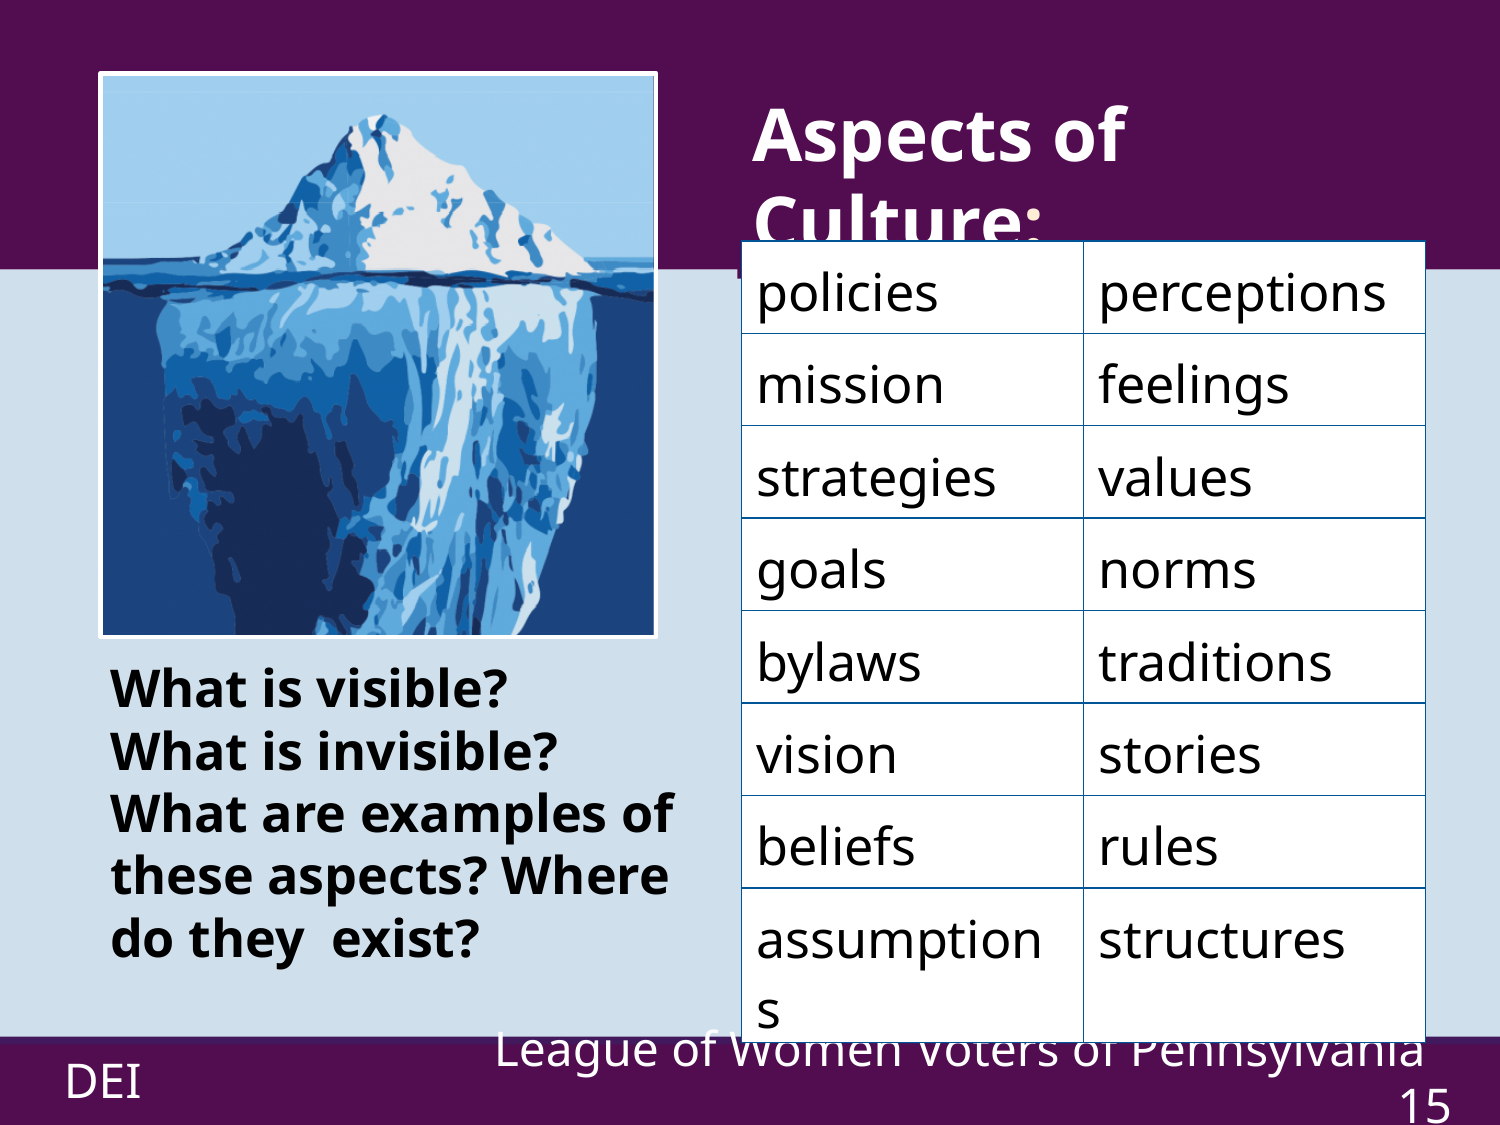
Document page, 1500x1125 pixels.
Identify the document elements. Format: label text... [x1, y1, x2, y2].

table_cell assumptions [742, 889, 1083, 1042]
table_header perceptions [1084, 242, 1425, 333]
table_cell bylaws [742, 611, 1083, 702]
table_cell rules [1084, 796, 1425, 887]
table_cell values [1084, 426, 1425, 517]
table_cell feelings [1084, 334, 1425, 425]
table_cell beliefs [742, 796, 1083, 887]
table_cell strategies [742, 426, 1083, 517]
table_cell stories [1084, 704, 1425, 795]
slide_number League of Women Voters of Pennsylvania ‹#› [654, 1036, 1468, 1123]
table_cell mission [742, 334, 1083, 425]
table_cell traditions [1084, 611, 1425, 702]
table_cell norms [1084, 519, 1425, 610]
slide_number DEI [48, 1036, 654, 1123]
table_header policies [742, 242, 1083, 333]
text_box What is visible? What is invisible? What are examples of these aspects? Where do they exist? [94, 640, 701, 1046]
table_cell goals [742, 519, 1083, 610]
text_box Aspects of Culture: [737, 73, 1422, 279]
picture [102, 75, 654, 635]
table_cell vision [742, 704, 1083, 795]
table_cell structures [1084, 889, 1425, 1042]
